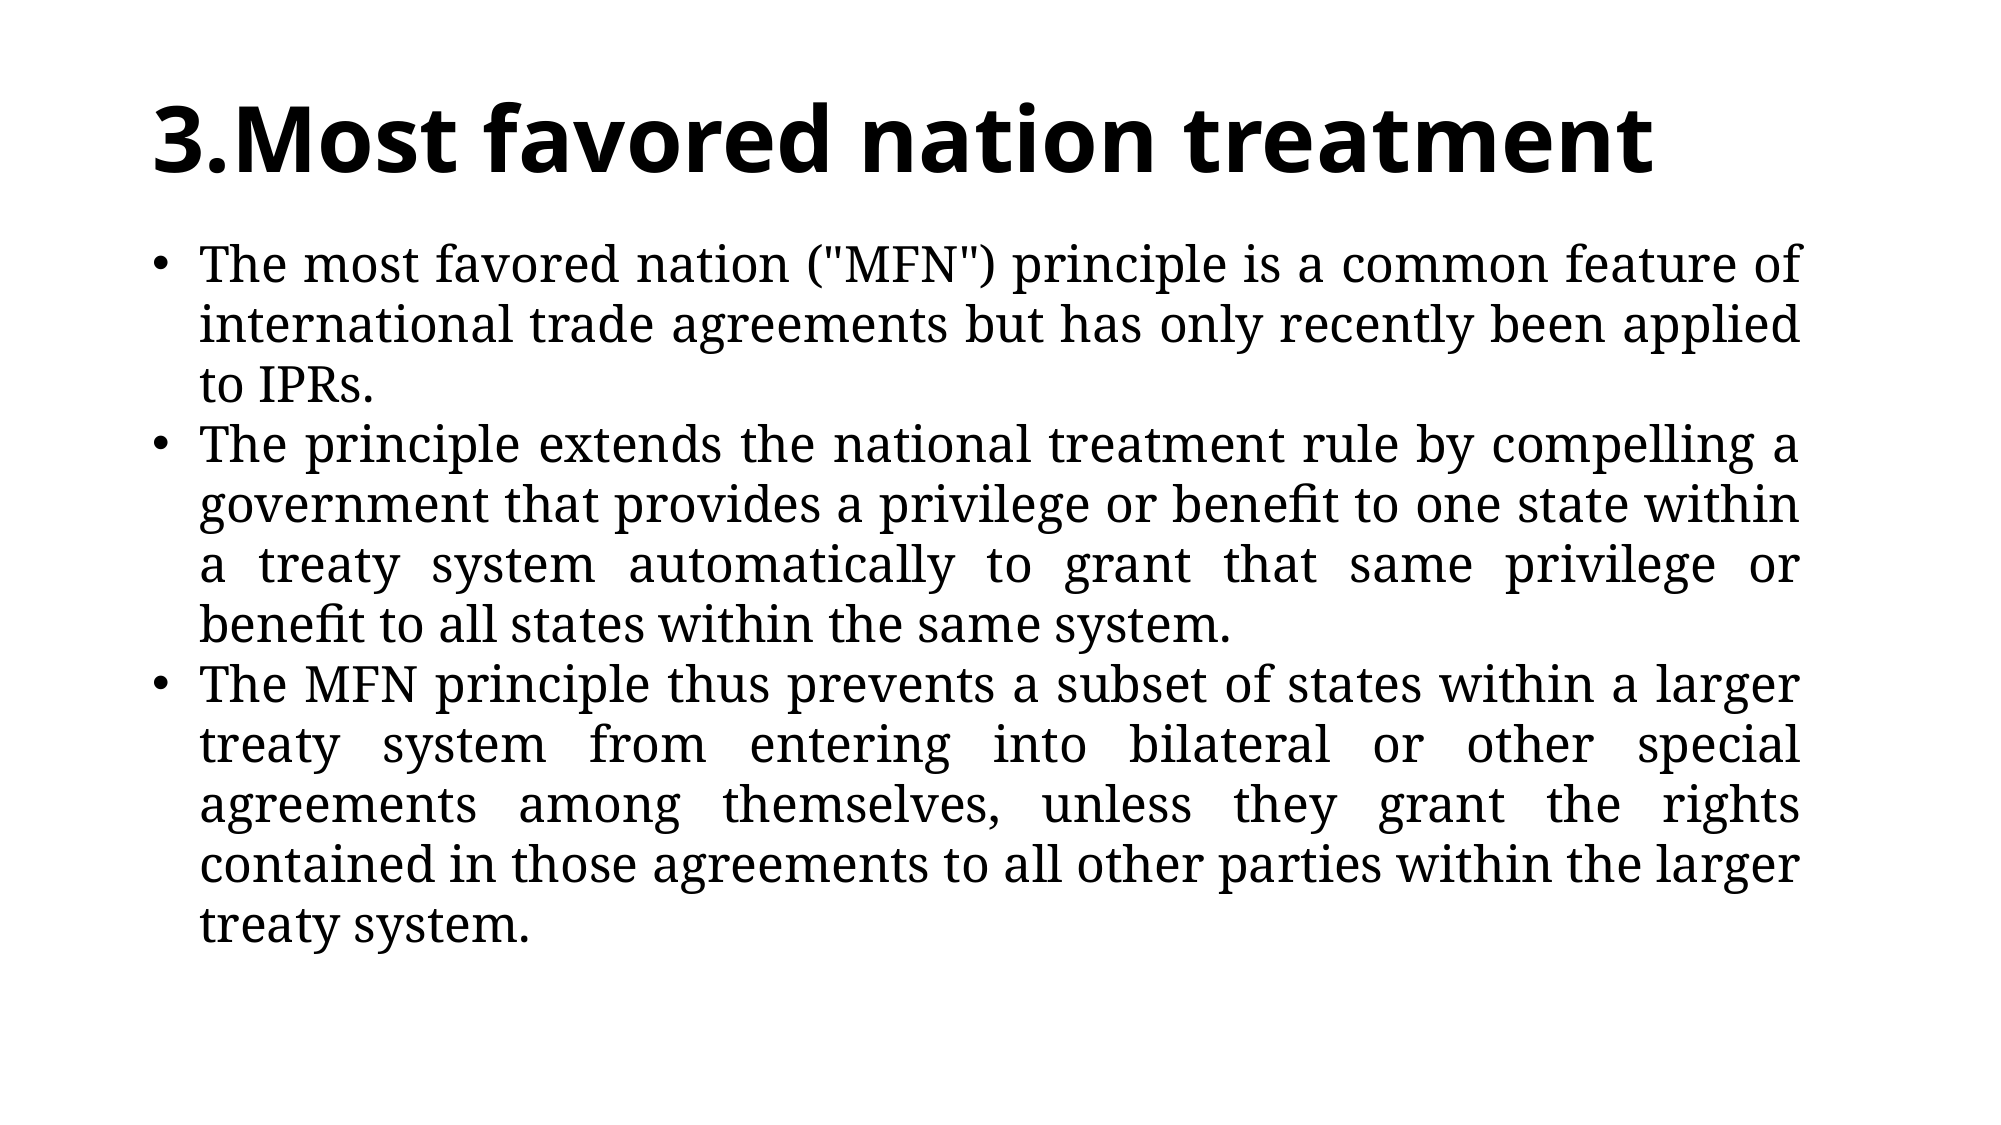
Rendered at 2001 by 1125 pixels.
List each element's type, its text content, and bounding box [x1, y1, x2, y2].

title 3.Most favored nation treatment [137, 59, 1863, 225]
text_box The most favored nation ("MFN") principle is a common feature of international trade agreements but has only recently been applied to IPRs. The principle extends the national treatment rule by compelling a government that provides a privilege or benefit to one state within a treaty system automatically to grant that same privilege or benefit to all states within the same system. The MFN principle thus prevents a subset of states within a larger treaty system from entering into bilateral or other special agreements among themselves, unless they grant the rights contained in those agreements to all other parties within the larger treaty system. [137, 224, 1817, 960]
